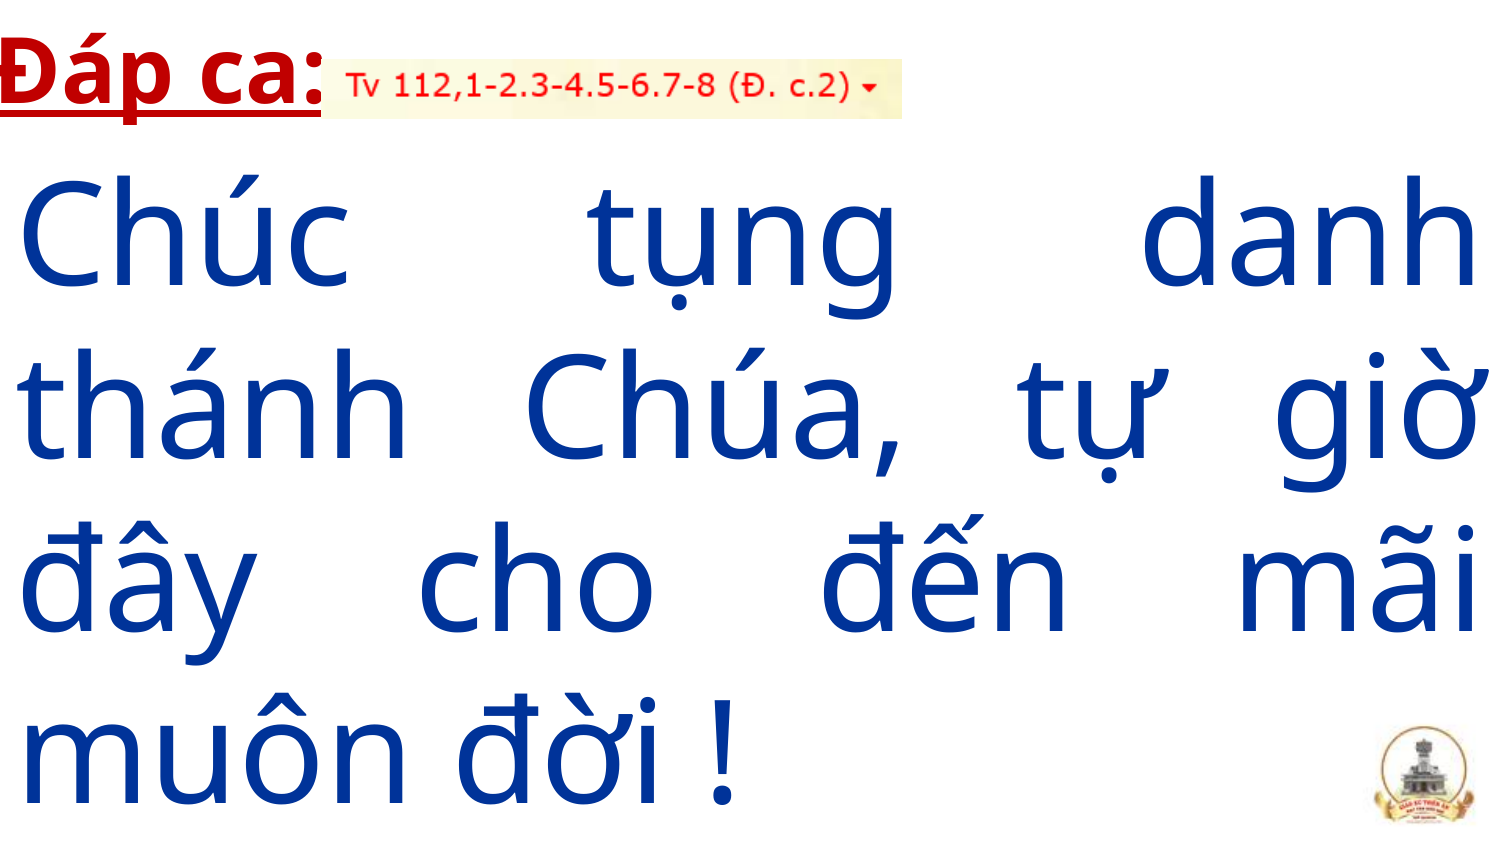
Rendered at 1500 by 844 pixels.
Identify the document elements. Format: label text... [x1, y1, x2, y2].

picture [0, 0, 1500, 134]
text_box Đáp ca: [0, 4, 343, 129]
subtitle Chúc tụng danh thánh Chúa, tự giờ đây cho đến mãi muôn đời ! [0, 134, 1500, 844]
